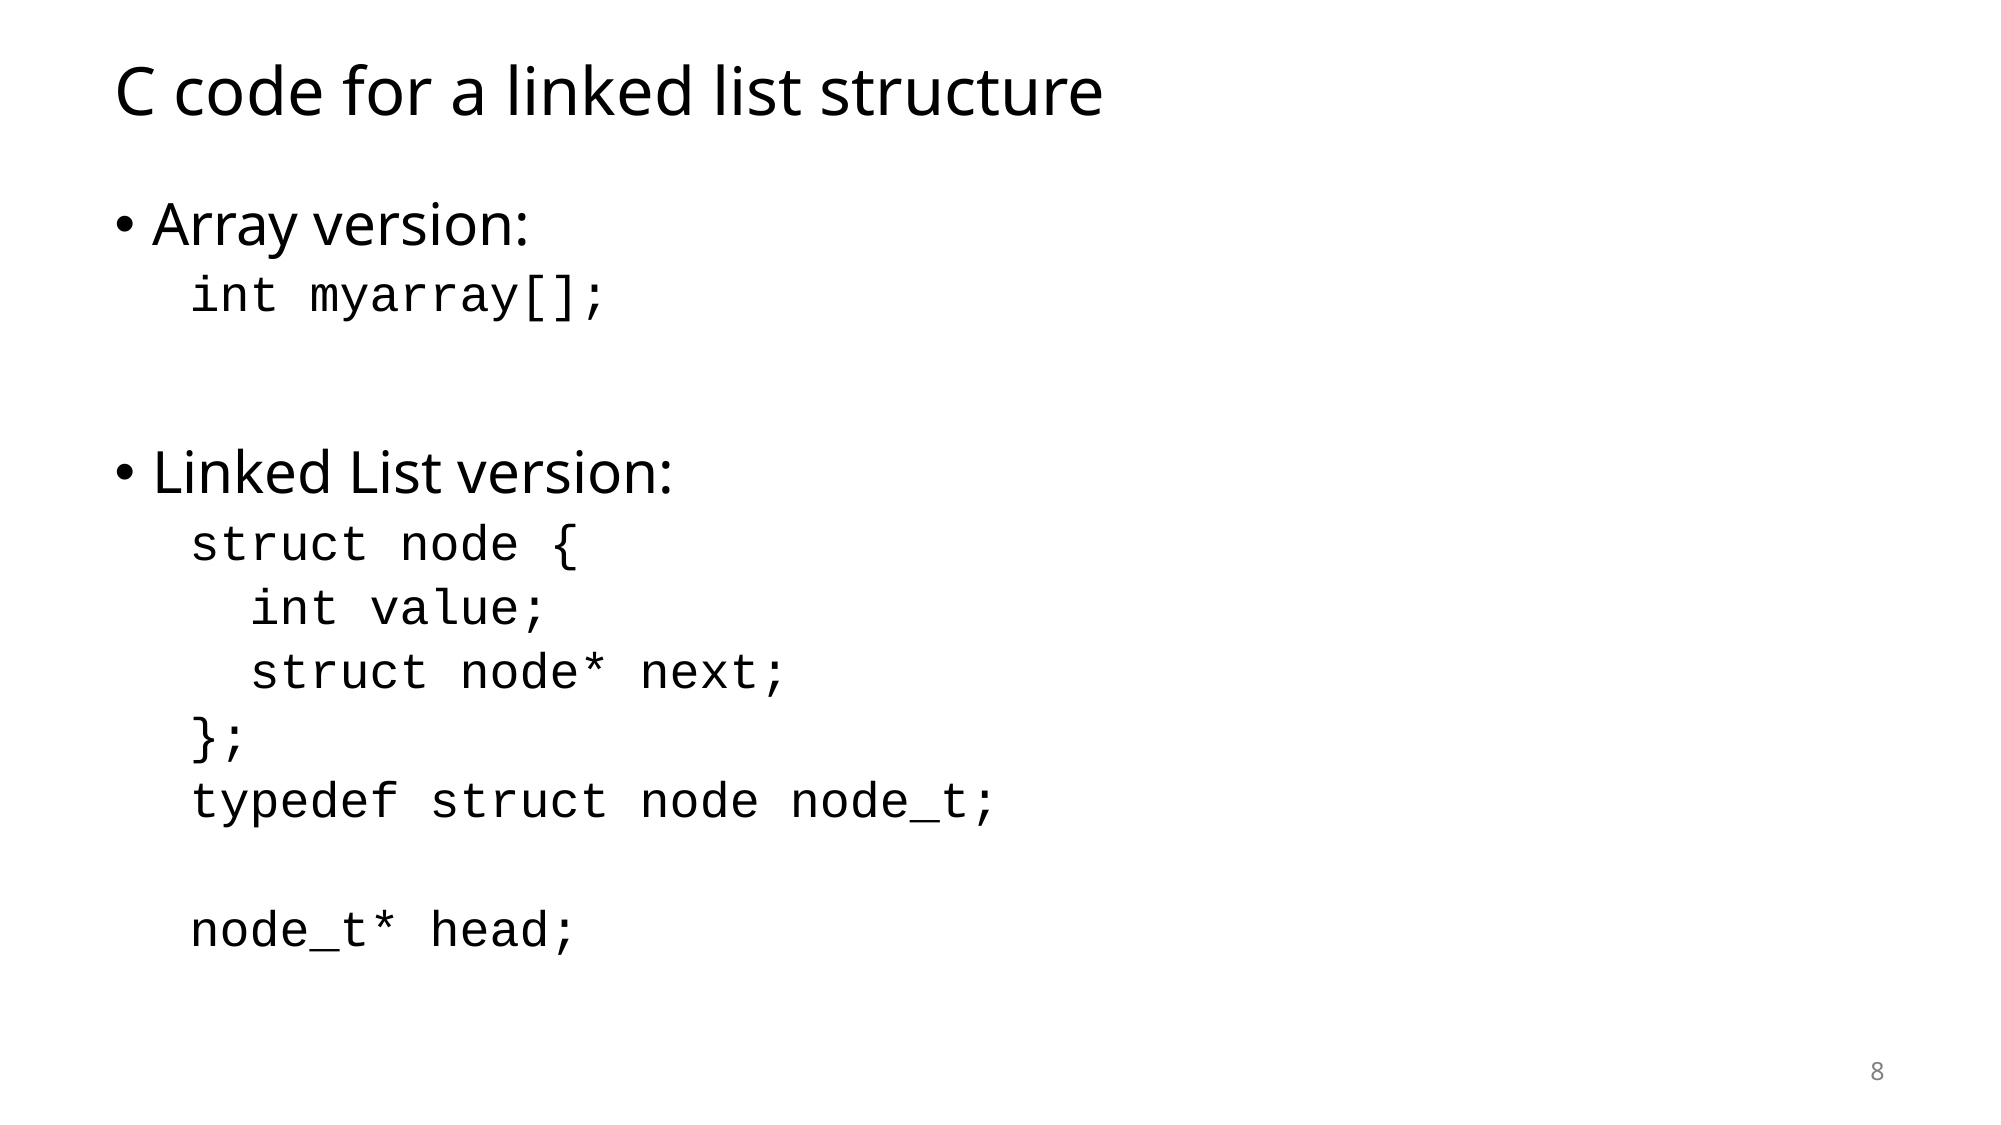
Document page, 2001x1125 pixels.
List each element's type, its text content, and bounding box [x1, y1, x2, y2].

list Array version: int myarray[]; Linked List version: struct node { int value; struct node* next; }; typedef struct node node_t; node_t* head; [99, 187, 1900, 1013]
slide_number 8 [1749, 1042, 1900, 1103]
title C code for a linked list structure [99, 37, 1900, 150]
